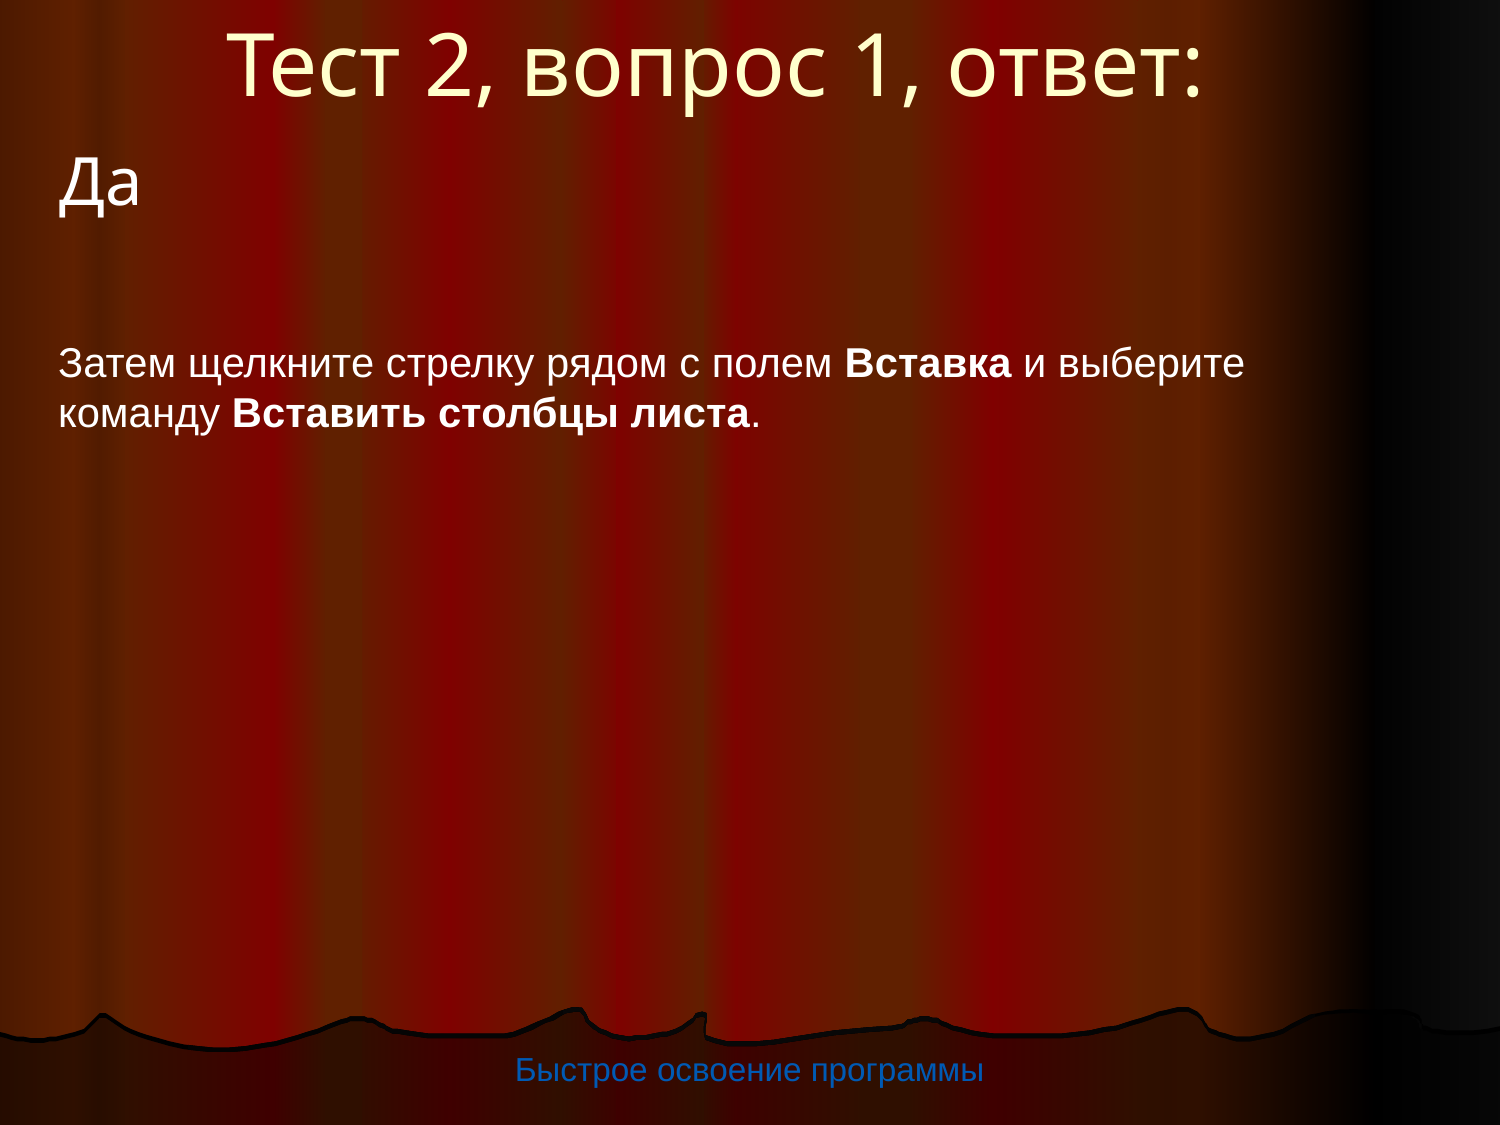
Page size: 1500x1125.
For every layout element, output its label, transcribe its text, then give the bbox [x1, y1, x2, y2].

footer Быстрое освоение программы [445, 1016, 1055, 1096]
title Тест 2, вопрос 1, ответ: [40, 11, 1392, 113]
list Да [44, 130, 1415, 247]
text_box Затем щелкните стрелку рядом с полем Вставка и выберите команду Вставить столбцы листа. [43, 328, 1414, 521]
